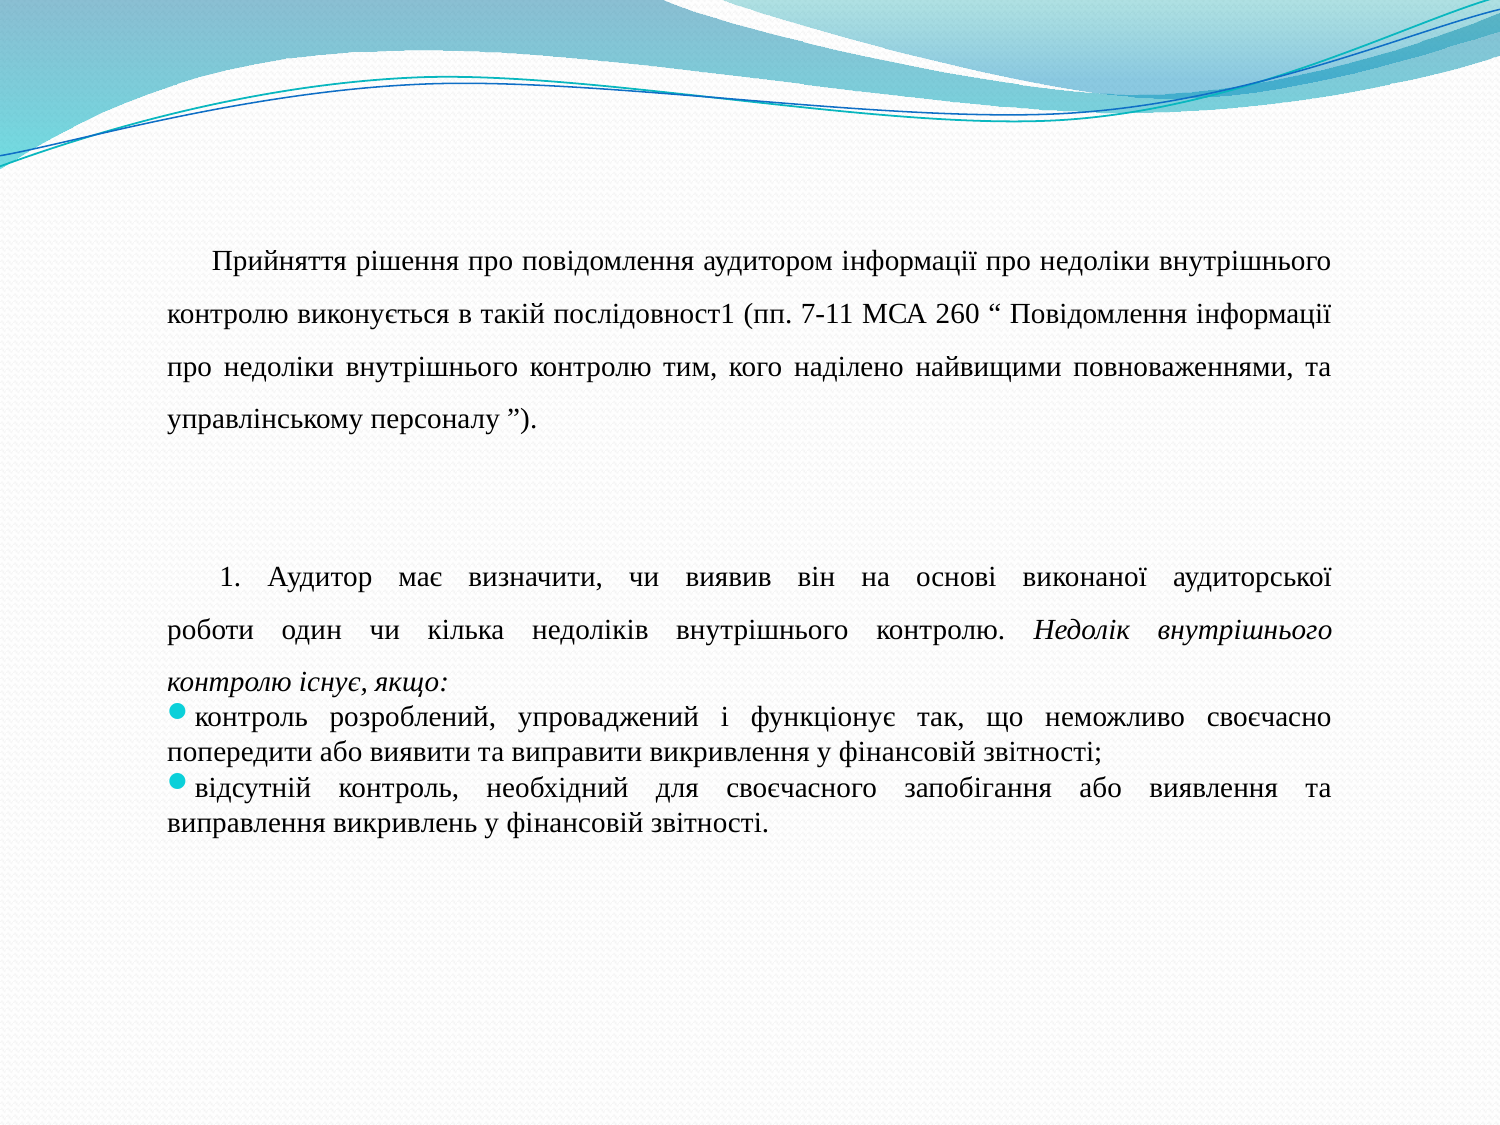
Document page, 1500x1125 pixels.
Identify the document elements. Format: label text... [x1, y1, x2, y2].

list Прийняття рішення про повідомлення аудитором інформації про недоліки внутрішнього контролю виконується в такій послідовност1 (пп. 7-11 МСА 260 “ Повідомлення інформації про недоліки внутрішнього контролю тим, кого наділено найвищими повноваженнями, та управлінському персоналу ”). 1. Аудитор має визначити, чи виявив він на основі виконаної аудиторської роботи один чи кілька недоліків внутрішнього контролю. Недолік внутрішнього контролю існує, якщо: контроль розроблений, упроваджений і функціонує так, що неможливо своєчасно попередити або виявити та виправити викривлення у фінансовій звітності; відсутній контроль, необхідний для своєчасного запобігання або виявлення та виправлення викривлень у фінансовій звітності. [152, 164, 1348, 1079]
